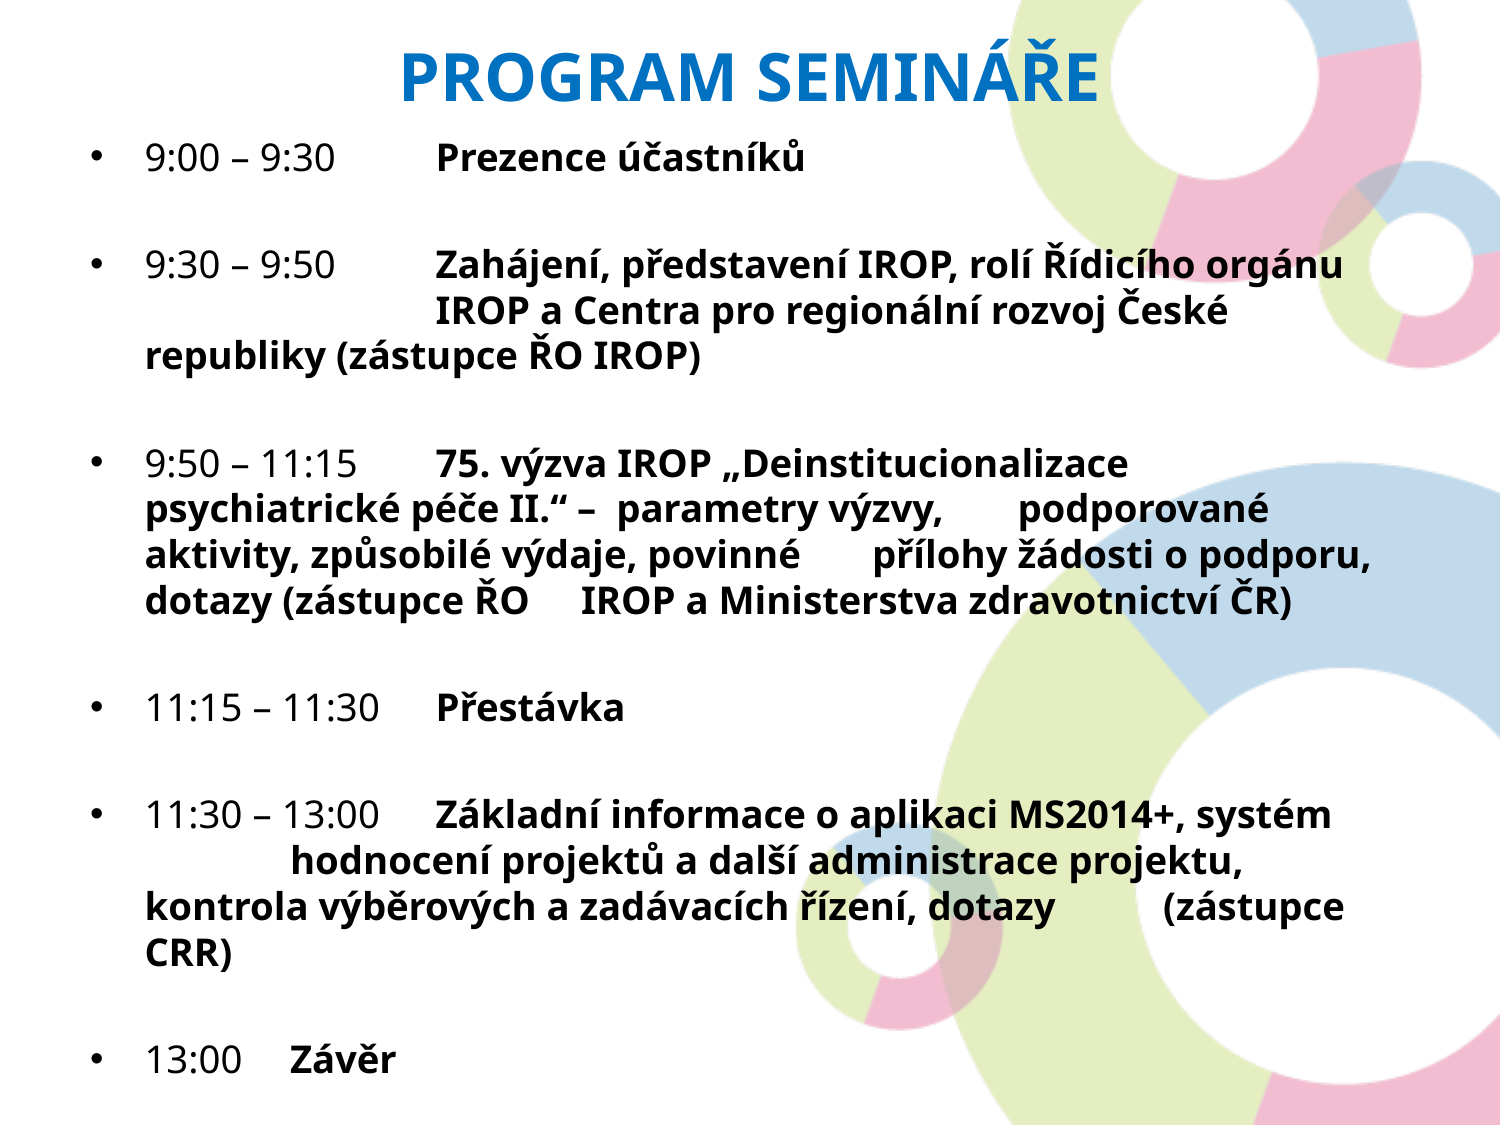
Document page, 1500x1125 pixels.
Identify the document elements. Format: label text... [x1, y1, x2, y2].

list 9:00 – 9:30 Prezence účastníků 9:30 – 9:50 Zahájení, představení IROP, rolí Řídicího orgánu IROP a Centra pro regionální rozvoj České republiky (zástupce ŘO IROP) 9:50 – 11:15 75. výzva IROP „Deinstitucionalizace psychiatrické péče II.“ – parametry výzvy, podporované aktivity, způsobilé výdaje, povinné přílohy žádosti o podporu, dotazy (zástupce ŘO IROP a Ministerstva zdravotnictví ČR) 11:15 – 11:30 Přestávka 11:30 – 13:00 Základní informace o aplikaci MS2014+, systém hodnocení projektů a další administrace projektu, kontrola výběrových a zadávacích řízení, dotazy (zástupce CRR) 13:00 Závěr [75, 125, 1425, 1094]
title Program SEMINÁŘE [75, 45, 1425, 125]
